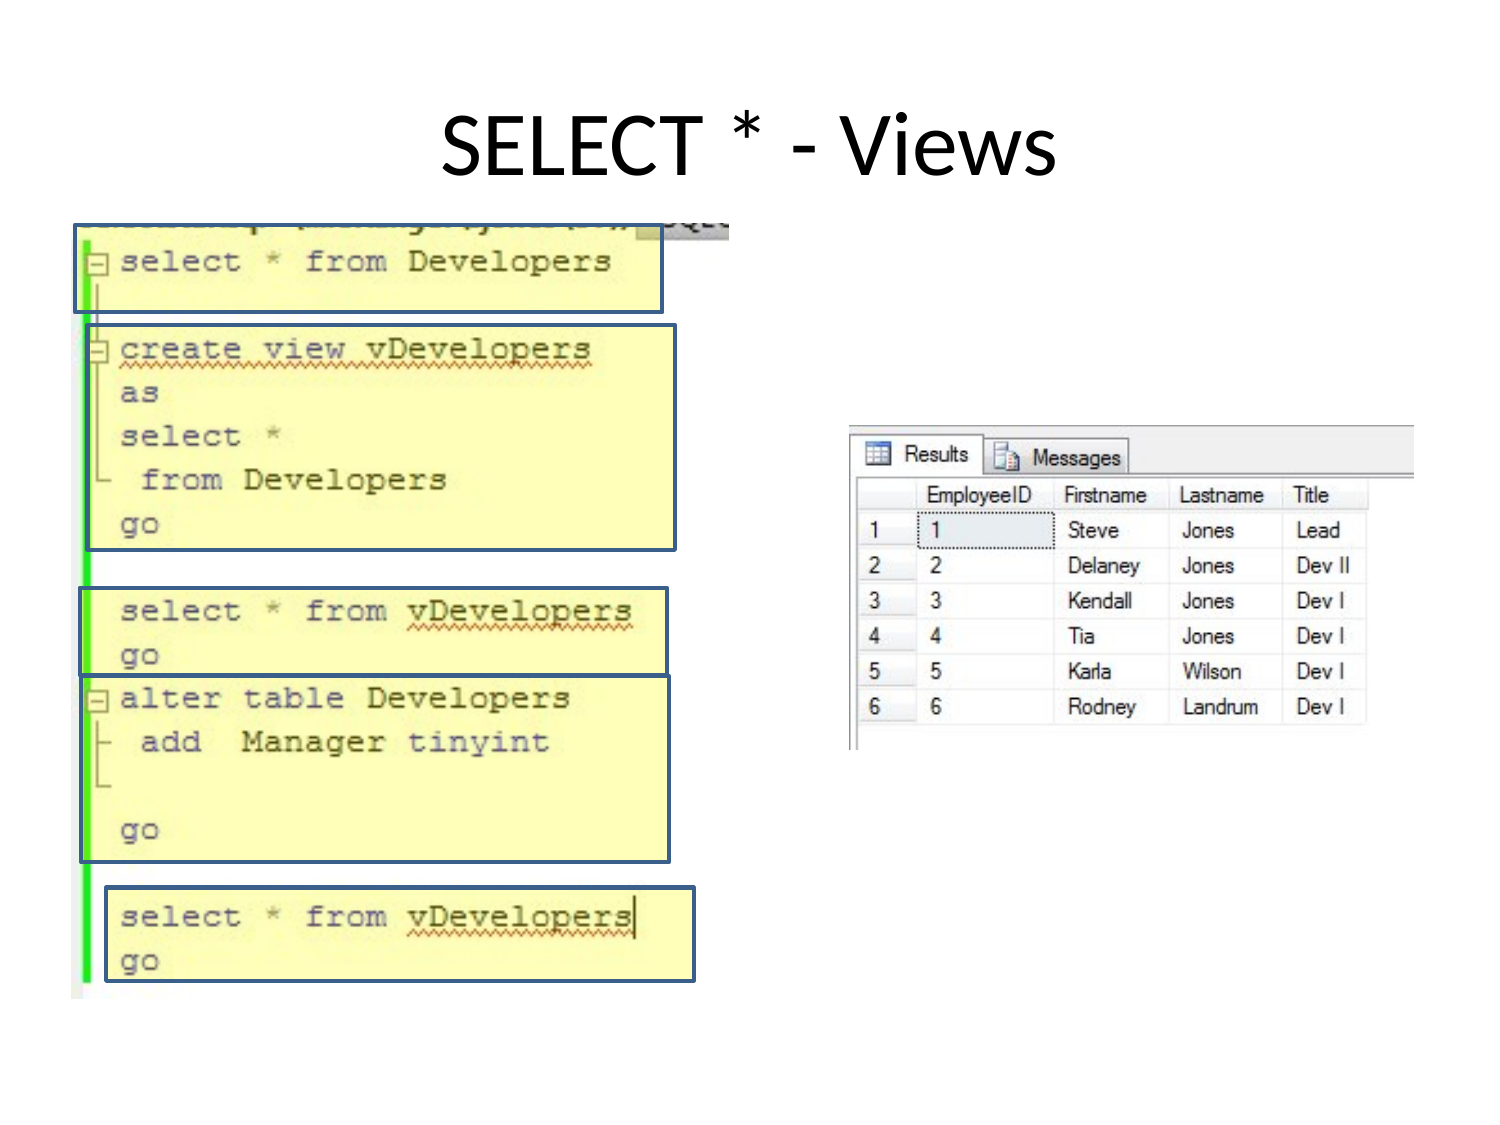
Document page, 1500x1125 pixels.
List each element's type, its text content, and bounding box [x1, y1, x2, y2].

title SELECT * - Views [75, 45, 1425, 233]
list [71, 223, 729, 999]
picture [849, 425, 1414, 751]
